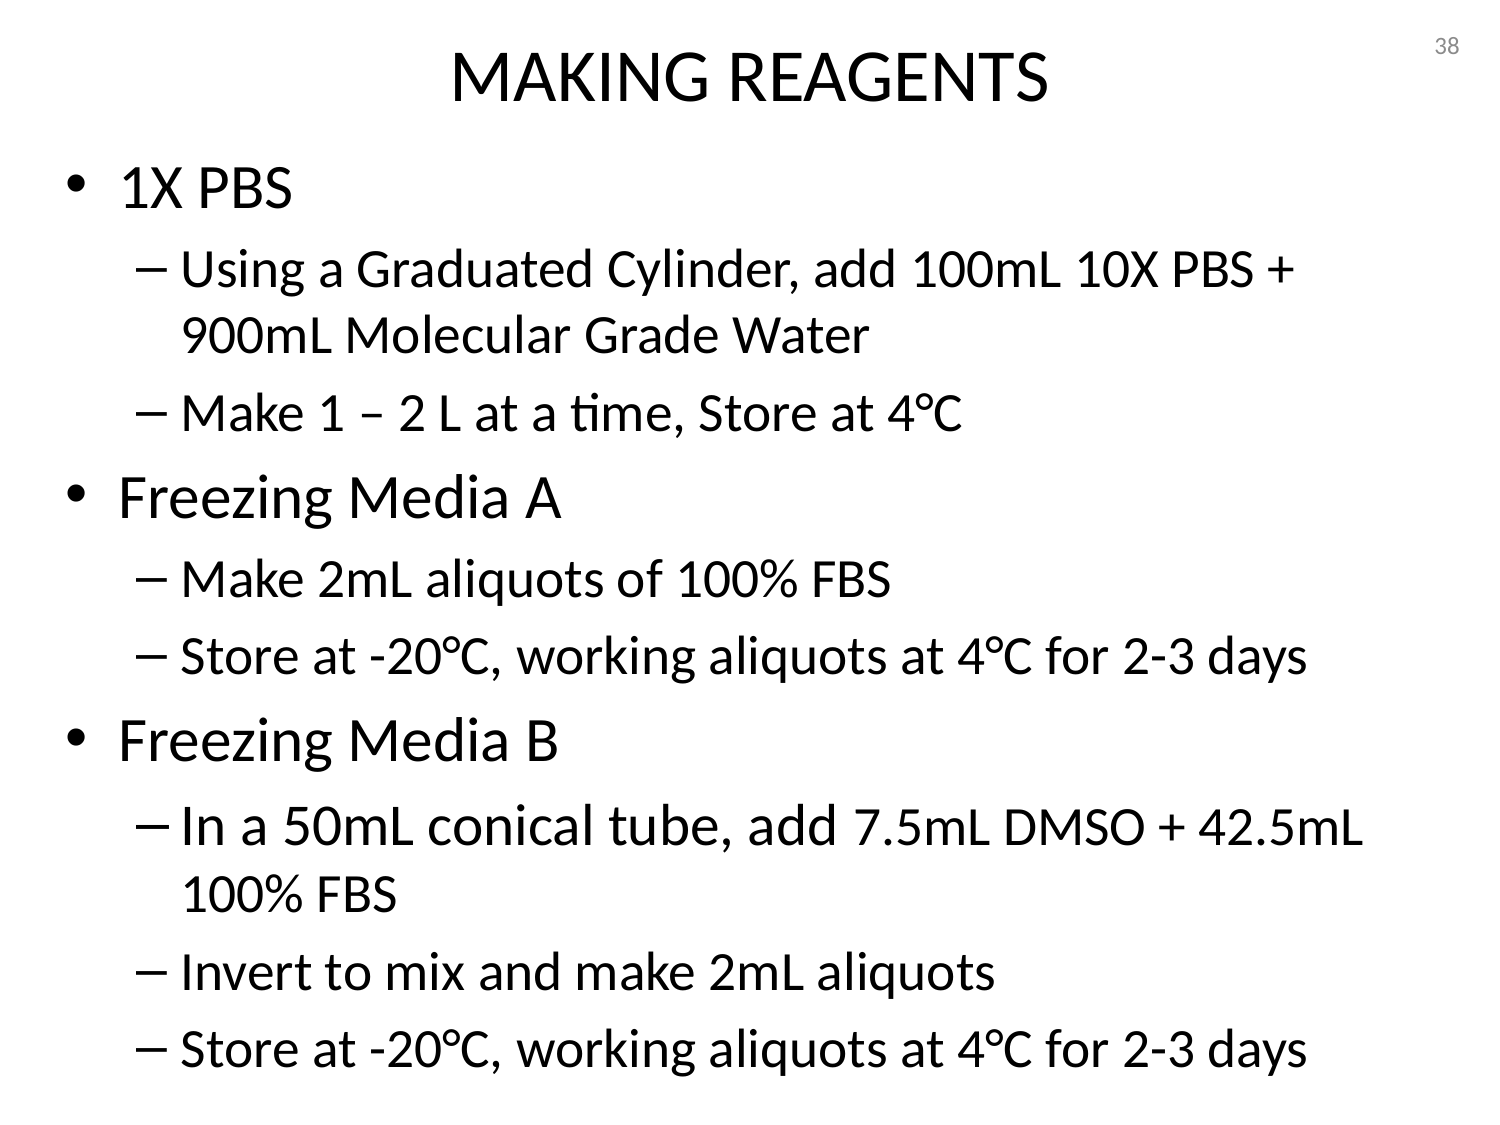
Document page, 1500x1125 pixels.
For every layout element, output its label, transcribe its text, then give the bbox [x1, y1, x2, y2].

slide_number 38 [1412, 15, 1475, 75]
list 1X PBS Using a Graduated Cylinder, add 100mL 10X PBS + 900mL Molecular Grade Water Make 1 – 2 L at a time, Store at 4°C Freezing Media A Make 2mL aliquots of 100% FBS Store at -20°C, working aliquots at 4°C for 2-3 days Freezing Media B In a 50mL conical tube, add 7.5mL DMSO + 42.5mL 100% FBS Invert to mix and make 2mL aliquots Store at -20°C, working aliquots at 4°C for 2-3 days [50, 137, 1463, 1088]
title MAKING REAGENTS [75, 12, 1425, 130]
